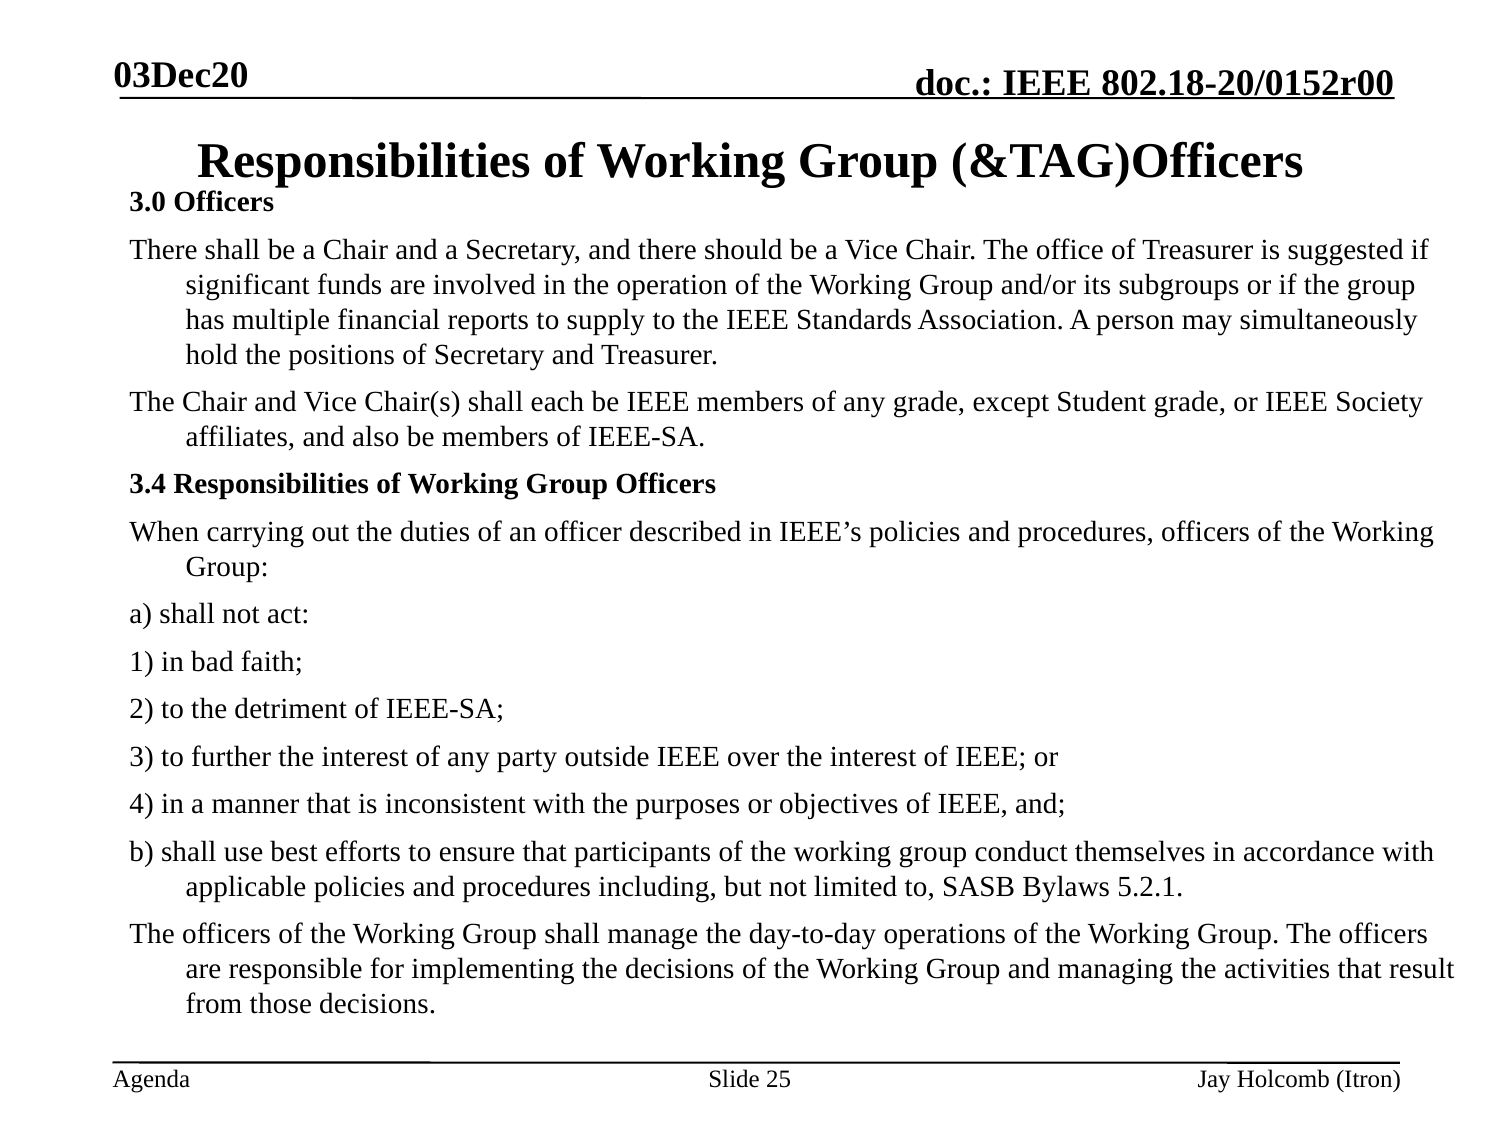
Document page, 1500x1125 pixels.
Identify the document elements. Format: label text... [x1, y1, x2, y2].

footer Jay Holcomb (Itron) [878, 1061, 1402, 1093]
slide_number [113, 49, 476, 96]
title Responsibilities of Working Group (&TAG)Officers [113, 101, 1389, 213]
slide_number Slide 25 [699, 1061, 800, 1123]
list 3.0 Officers There shall be a Chair and a Secretary, and there should be a Vice Chair. The office of Treasurer is suggested if significant funds are involved in the operation of the Working Group and/or its subgroups or if the group has multiple financial reports to supply to the IEEE Standards Association. A person may simultaneously hold the positions of Secretary and Treasurer. The Chair and Vice Chair(s) shall each be IEEE members of any grade, except Student grade, or IEEE Society affiliates, and also be members of IEEE-SA. 3.4 Responsibilities of Working Group Officers When carrying out the duties of an officer described in IEEE’s policies and procedures, officers of the Working Group: a) shall not act: 1) in bad faith; 2) to the detriment of IEEE-SA; 3) to further the interest of any party outside IEEE over the interest of IEEE; or 4) in a manner that is inconsistent with the purposes or objectives of IEEE, and; b) shall use best efforts to ensure that participants of the working group conduct themselves in accordance with applicable policies and procedures including, but not limited to, SASB Bylaws 5.2.1. The officers of the Working Group shall manage the day-to-day operations of the Working Group. The officers are responsible for implementing the decisions of the Working Group and managing the activities that result from those decisions. [114, 174, 1476, 850]
